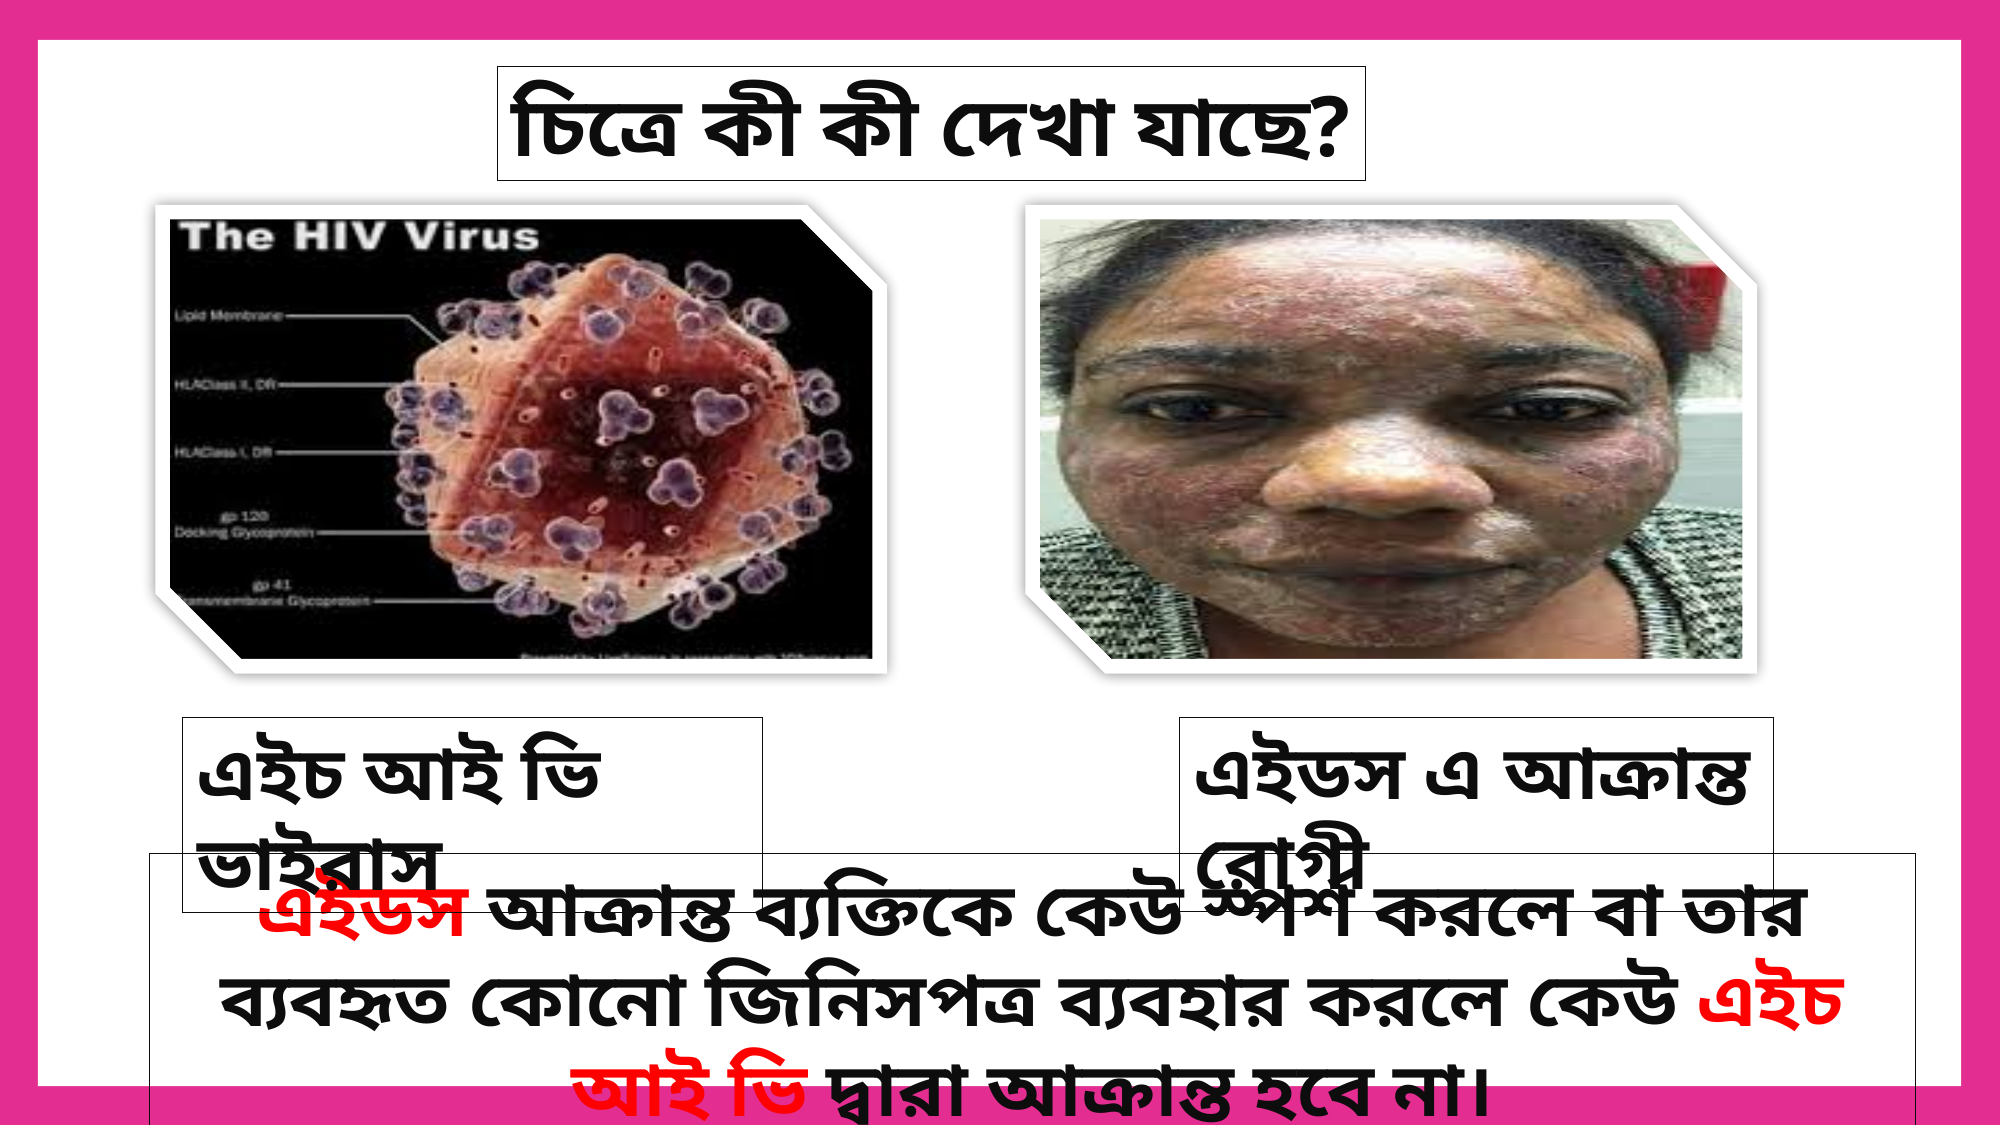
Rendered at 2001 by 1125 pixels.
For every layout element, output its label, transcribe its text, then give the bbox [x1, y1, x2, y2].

picture [1032, 211, 1751, 667]
text_box এইচ আই ভি ভাইরাস [182, 717, 763, 913]
text_box এইডস এ আক্রান্ত রোগী [1179, 717, 1774, 912]
picture [162, 211, 881, 667]
text_box চিত্রে কী কী দেখা যাছে? [497, 66, 1366, 181]
text_box এইডস আক্রান্ত ব্যক্তিকে কেউ স্পর্শ করলে বা তার ব্যবহৃত কোনো জিনিসপত্র ব্যবহার করলে কেউ এইচ আই ভি দ্বারা আক্রান্ত হবে না। [149, 853, 1916, 1125]
